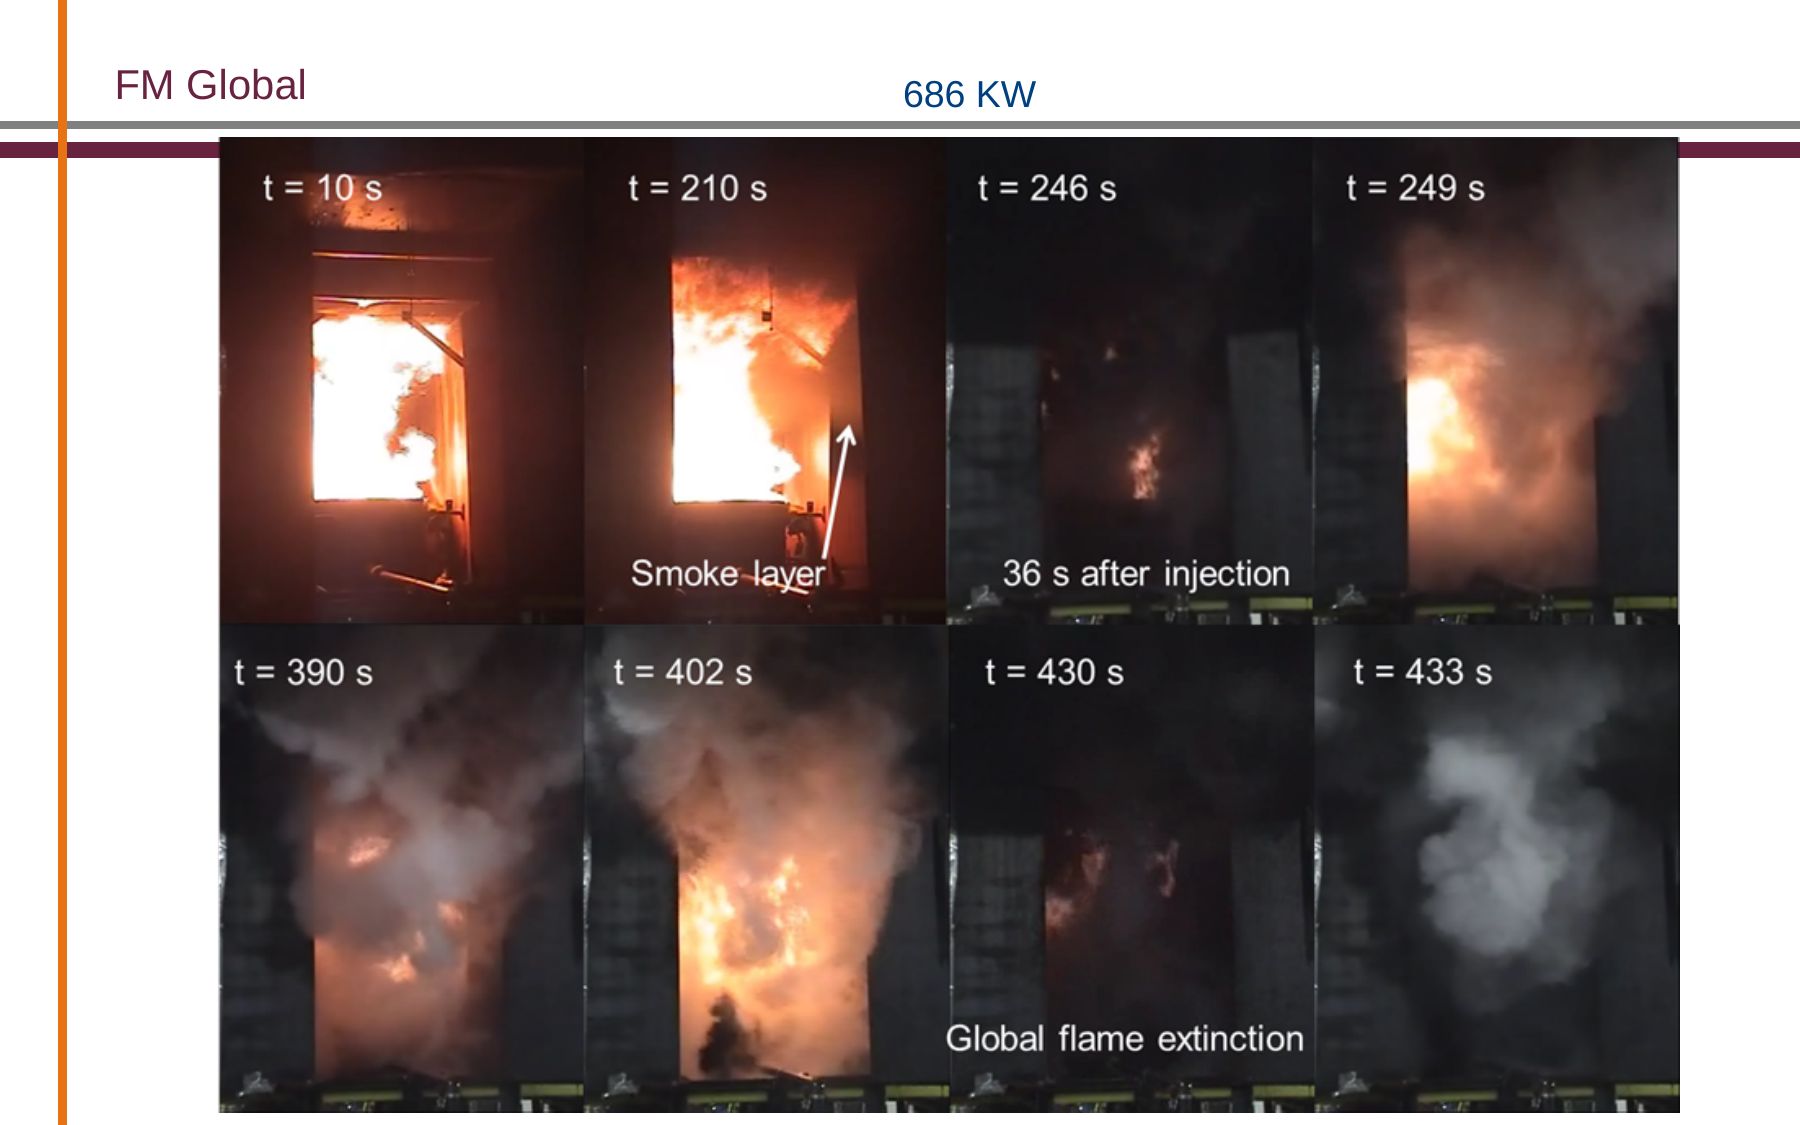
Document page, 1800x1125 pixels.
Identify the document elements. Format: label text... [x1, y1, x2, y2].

picture [212, 137, 1681, 1113]
text_box 686 KW [888, 62, 1052, 123]
